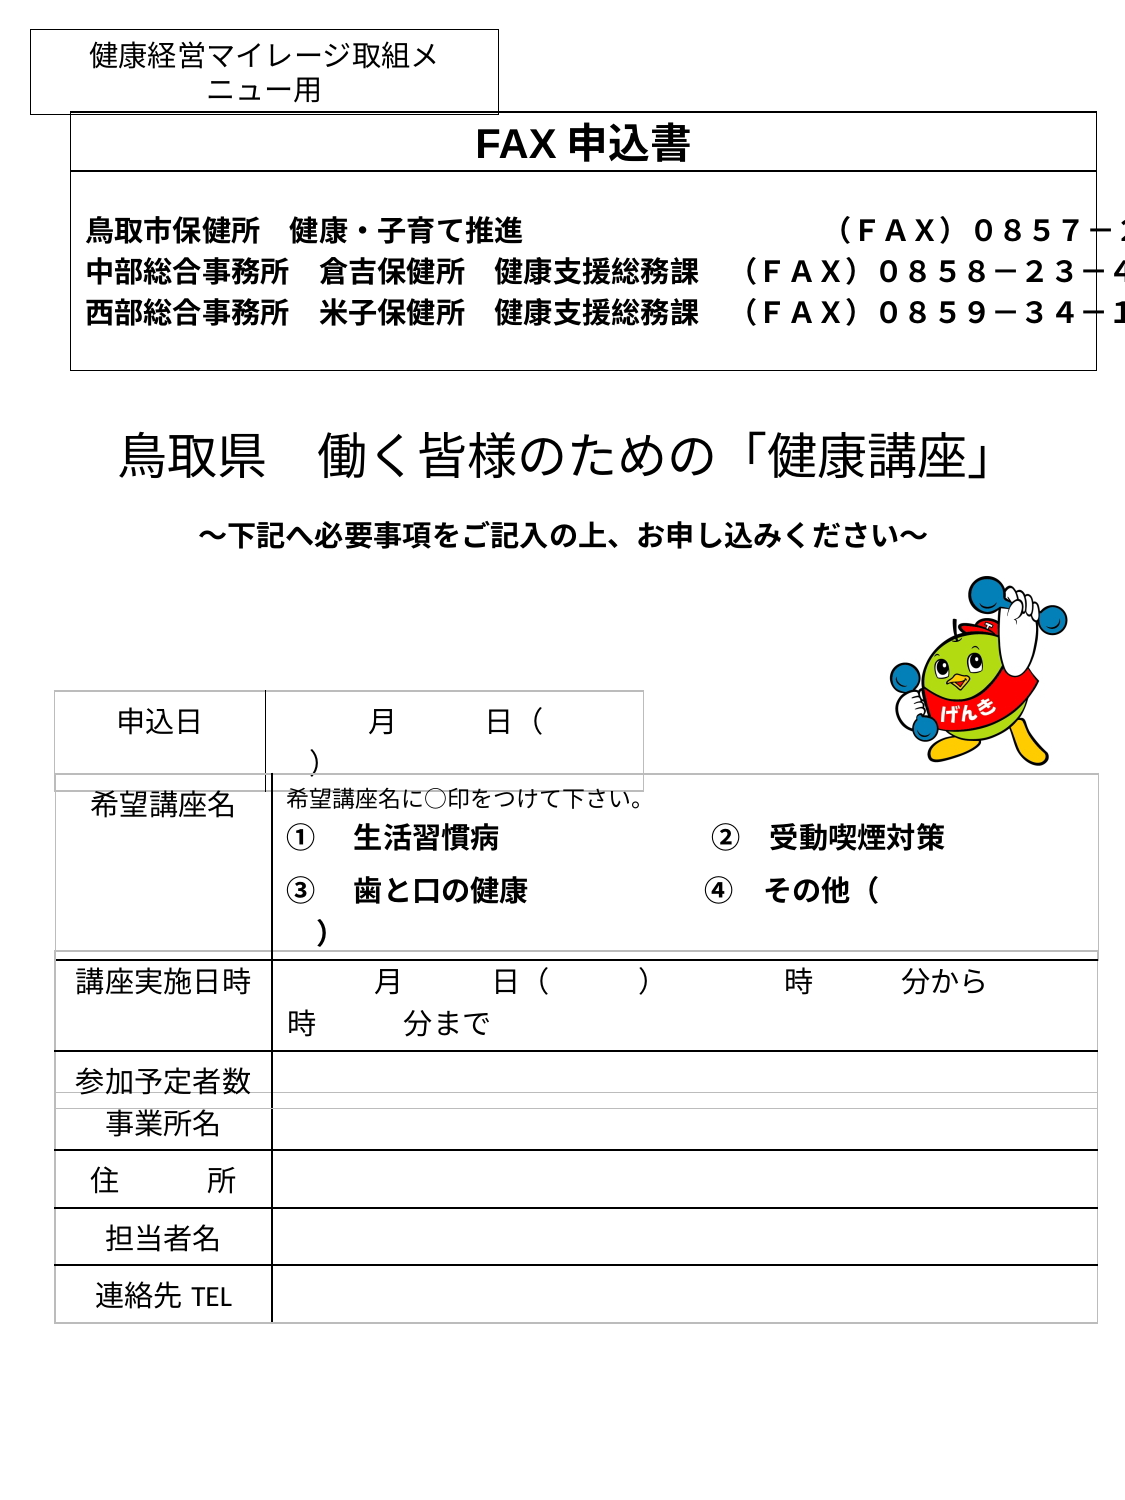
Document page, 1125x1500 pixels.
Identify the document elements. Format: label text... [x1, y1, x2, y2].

table_cell [273, 1151, 1097, 1207]
table_header 希望講座名 [56, 775, 271, 959]
text_box 健康経営マイレージ取組メニュー用 [30, 29, 499, 115]
table_cell 参加予定者数 [56, 1052, 271, 1108]
text_box ～下記へ必要事項をご記入の上、お申し込みください～ [70, 520, 1058, 550]
text_box 鳥取県 働く皆様のための「健康講座」 [15, 386, 1120, 520]
picture [884, 569, 1069, 769]
table_header [273, 1109, 1097, 1149]
table_header 申込日 [55, 692, 265, 773]
table_header 月 日（ ） [266, 692, 643, 773]
table_cell [273, 1052, 1097, 1108]
table_cell [273, 1209, 1097, 1264]
table_header 事業所名 [56, 1109, 271, 1149]
table_cell 担当者名 [56, 1209, 271, 1264]
table_cell 住 所 [56, 1151, 271, 1207]
table_header 講座実施日時 [56, 961, 271, 1050]
table_cell [273, 1266, 1097, 1322]
text_box FAX申込書 [70, 112, 1097, 171]
table_header 月 日（ ） 時 分から 時 分まで [273, 961, 1097, 1050]
table_cell 連絡先TEL [56, 1266, 271, 1322]
table_header 希望講座名に○印をつけて下さい。 ① 生活習慣病 ② 受動喫煙対策 ③ 歯と口の健康 ④ その他（ ） [273, 775, 1098, 959]
text_box 鳥取市保健所 健康・子育て推進 （ＦＡＸ）０８５７－２０－３９６５ 中部総合事務所 倉吉保健所 健康支援総務課 （ＦＡＸ）０８５８－２３－４８０３ 西部総合事務所 米子保健所 健康支援総務課 （ＦＡＸ）０８５９－３４－１３９２ [70, 171, 1097, 371]
